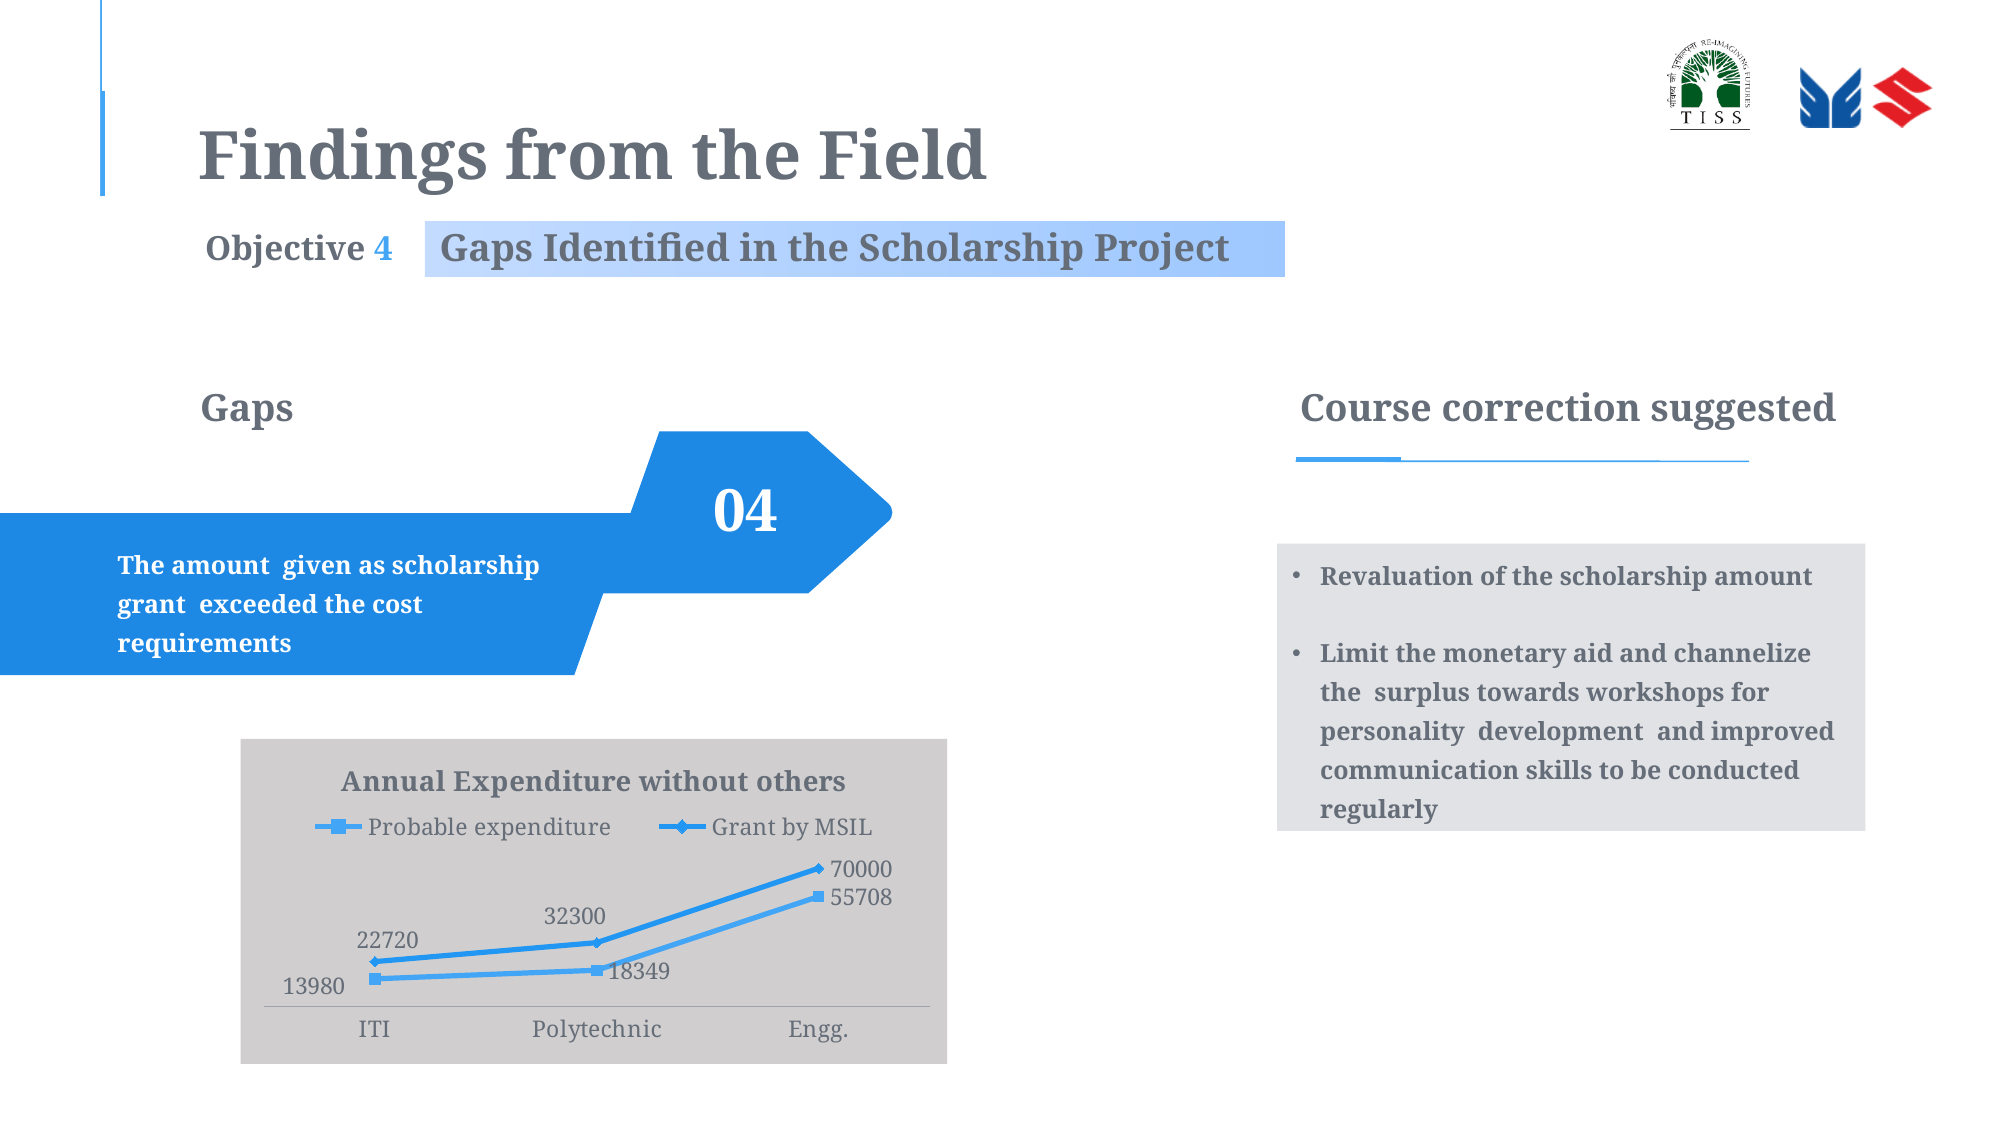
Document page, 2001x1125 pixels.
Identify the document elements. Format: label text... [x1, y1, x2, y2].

text_box Gaps Identified in the Scholarship Project [424, 221, 1285, 277]
text_box Gaps [185, 376, 309, 436]
text_box Findings from the Field [183, 105, 1423, 201]
chart [240, 738, 948, 1064]
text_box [1277, 376, 1860, 462]
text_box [602, 431, 894, 594]
text_box Revaluation of the scholarship amount Limit the monetary aid and channelize the surplus towards workshops for personality development and improved communication skills to be conducted regularly [1277, 543, 1866, 831]
picture [1800, 67, 1934, 128]
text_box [0, 513, 632, 676]
picture [1667, 39, 1750, 130]
text_box Objective 4 [190, 219, 408, 275]
